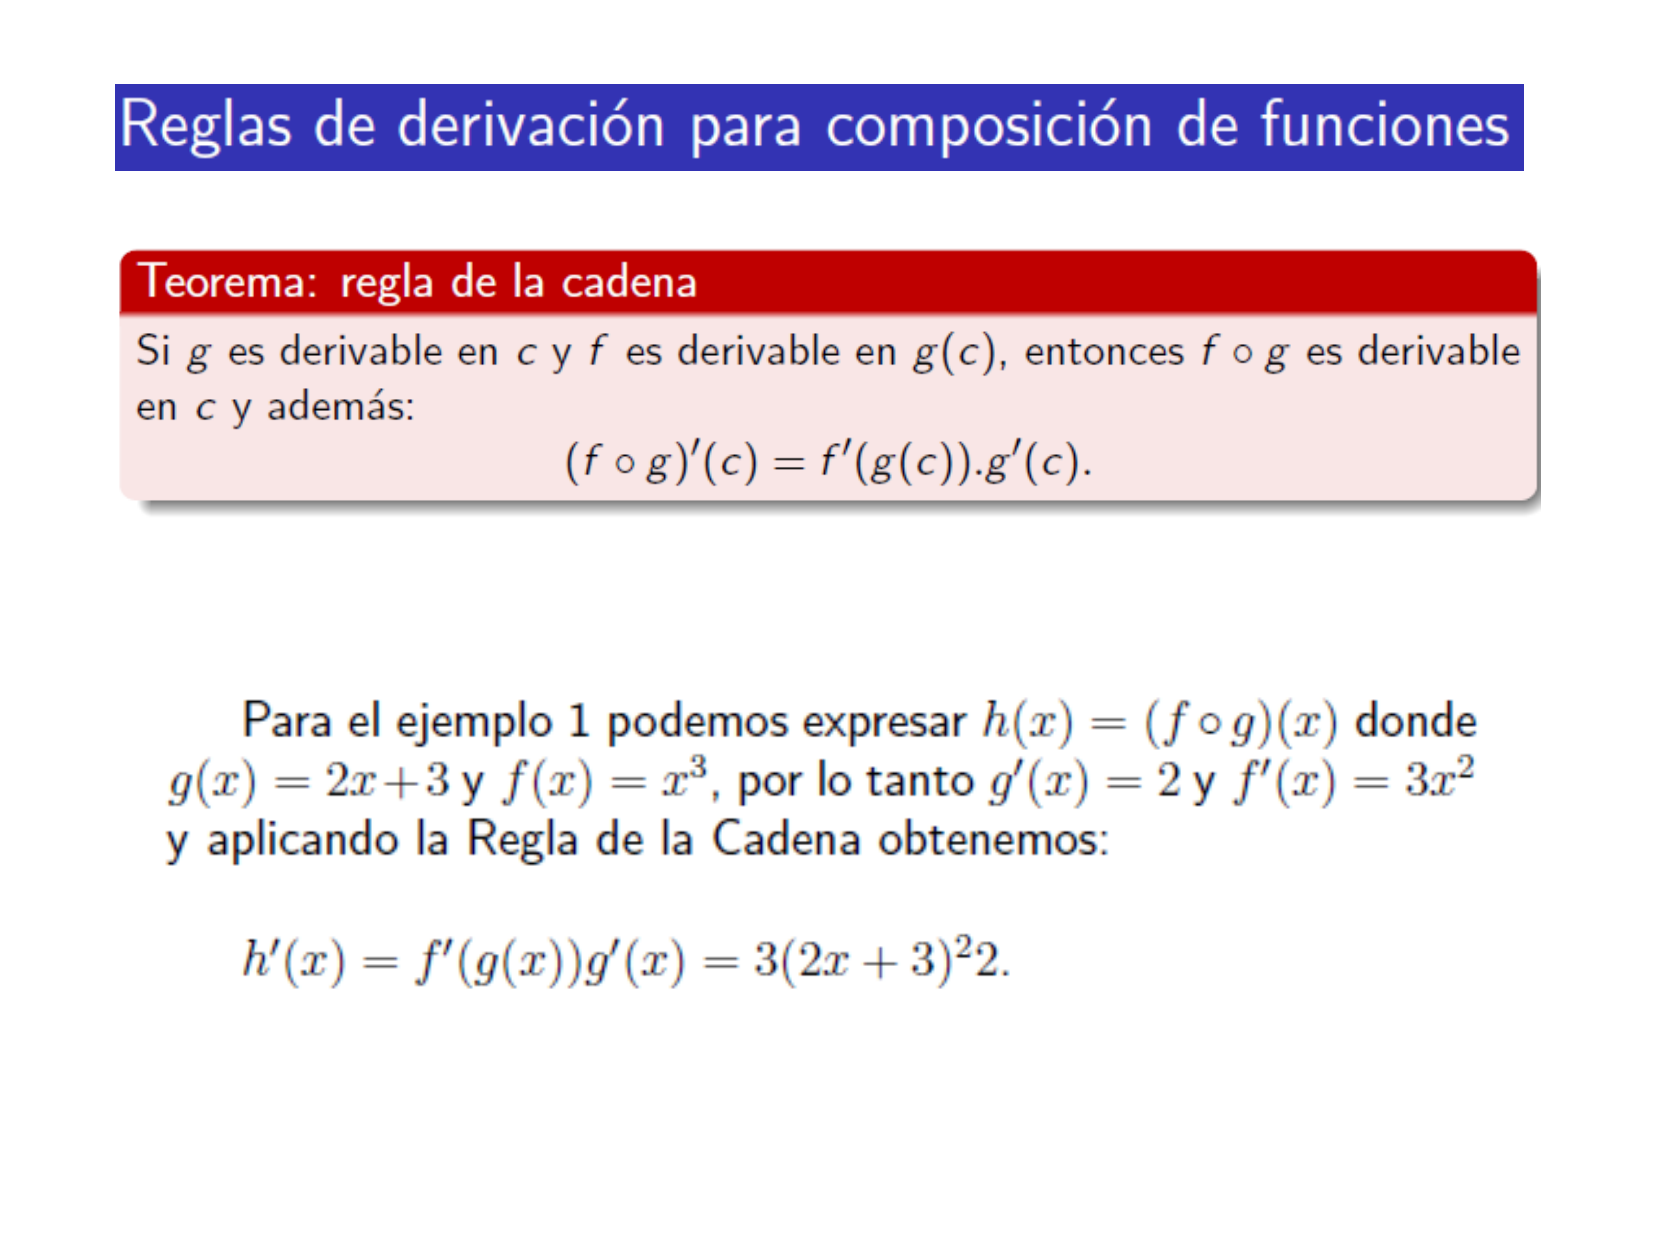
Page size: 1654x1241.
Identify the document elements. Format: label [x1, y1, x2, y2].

picture [141, 696, 1514, 1008]
picture [117, 233, 1541, 532]
picture [114, 84, 1524, 171]
